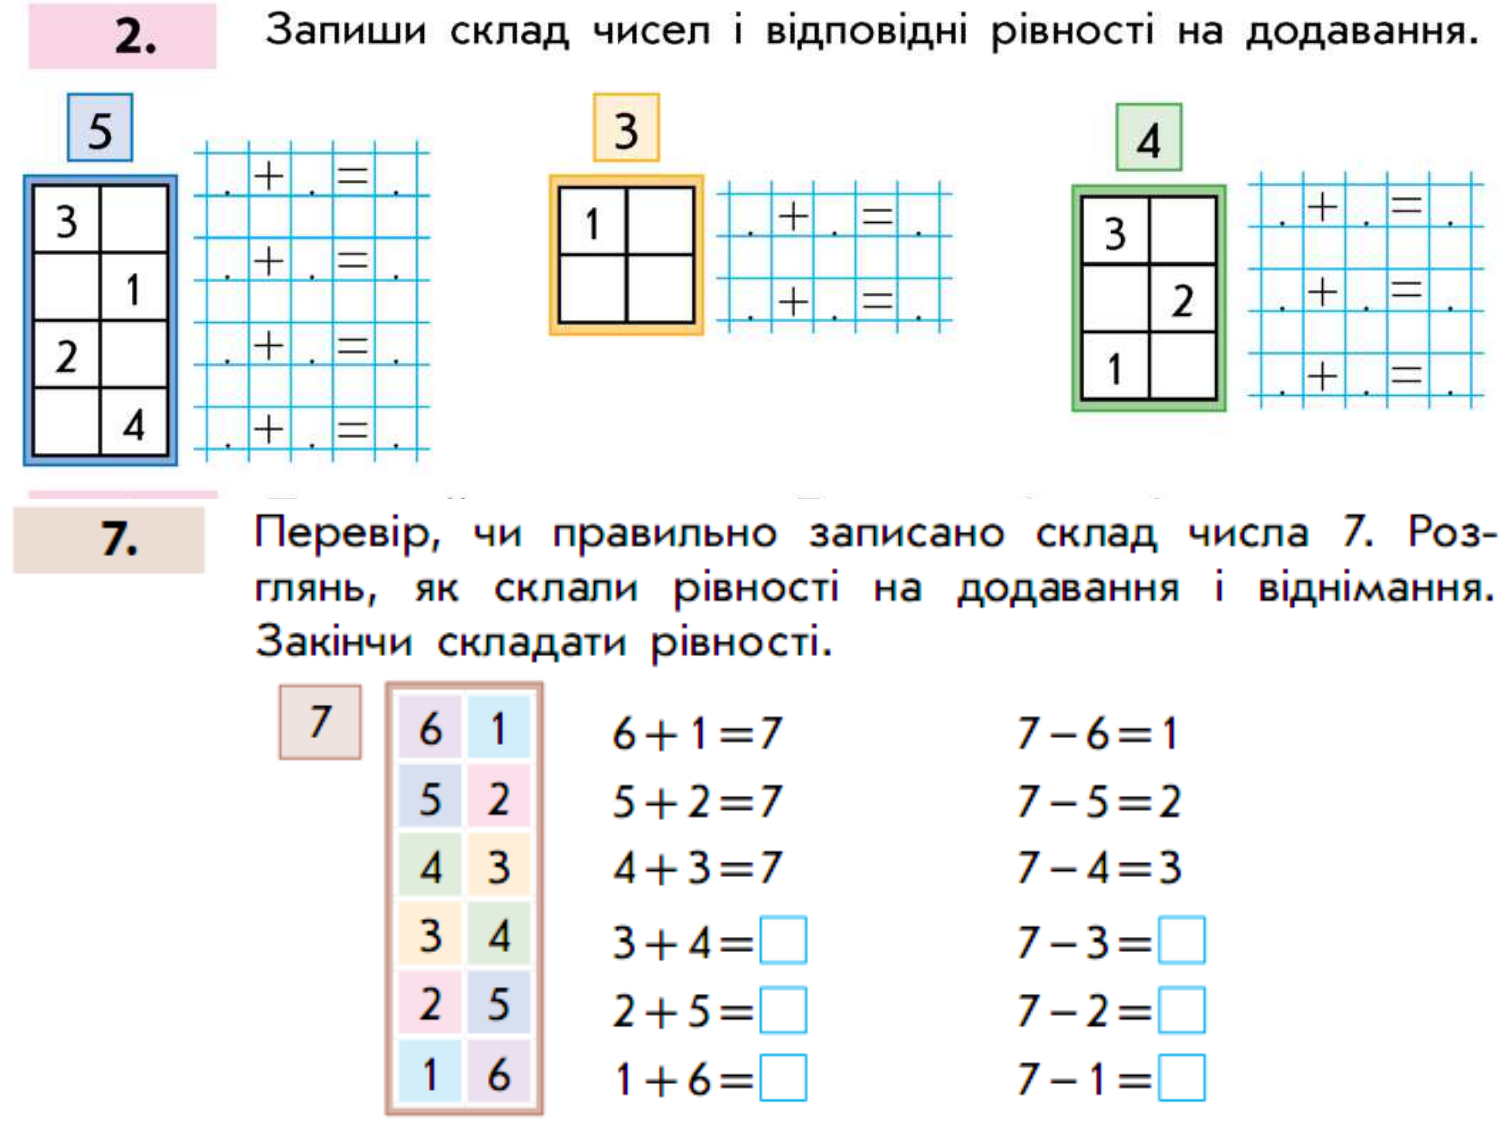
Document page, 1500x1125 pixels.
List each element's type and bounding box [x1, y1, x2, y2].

picture [0, 482, 1500, 1125]
list [0, 0, 1500, 475]
